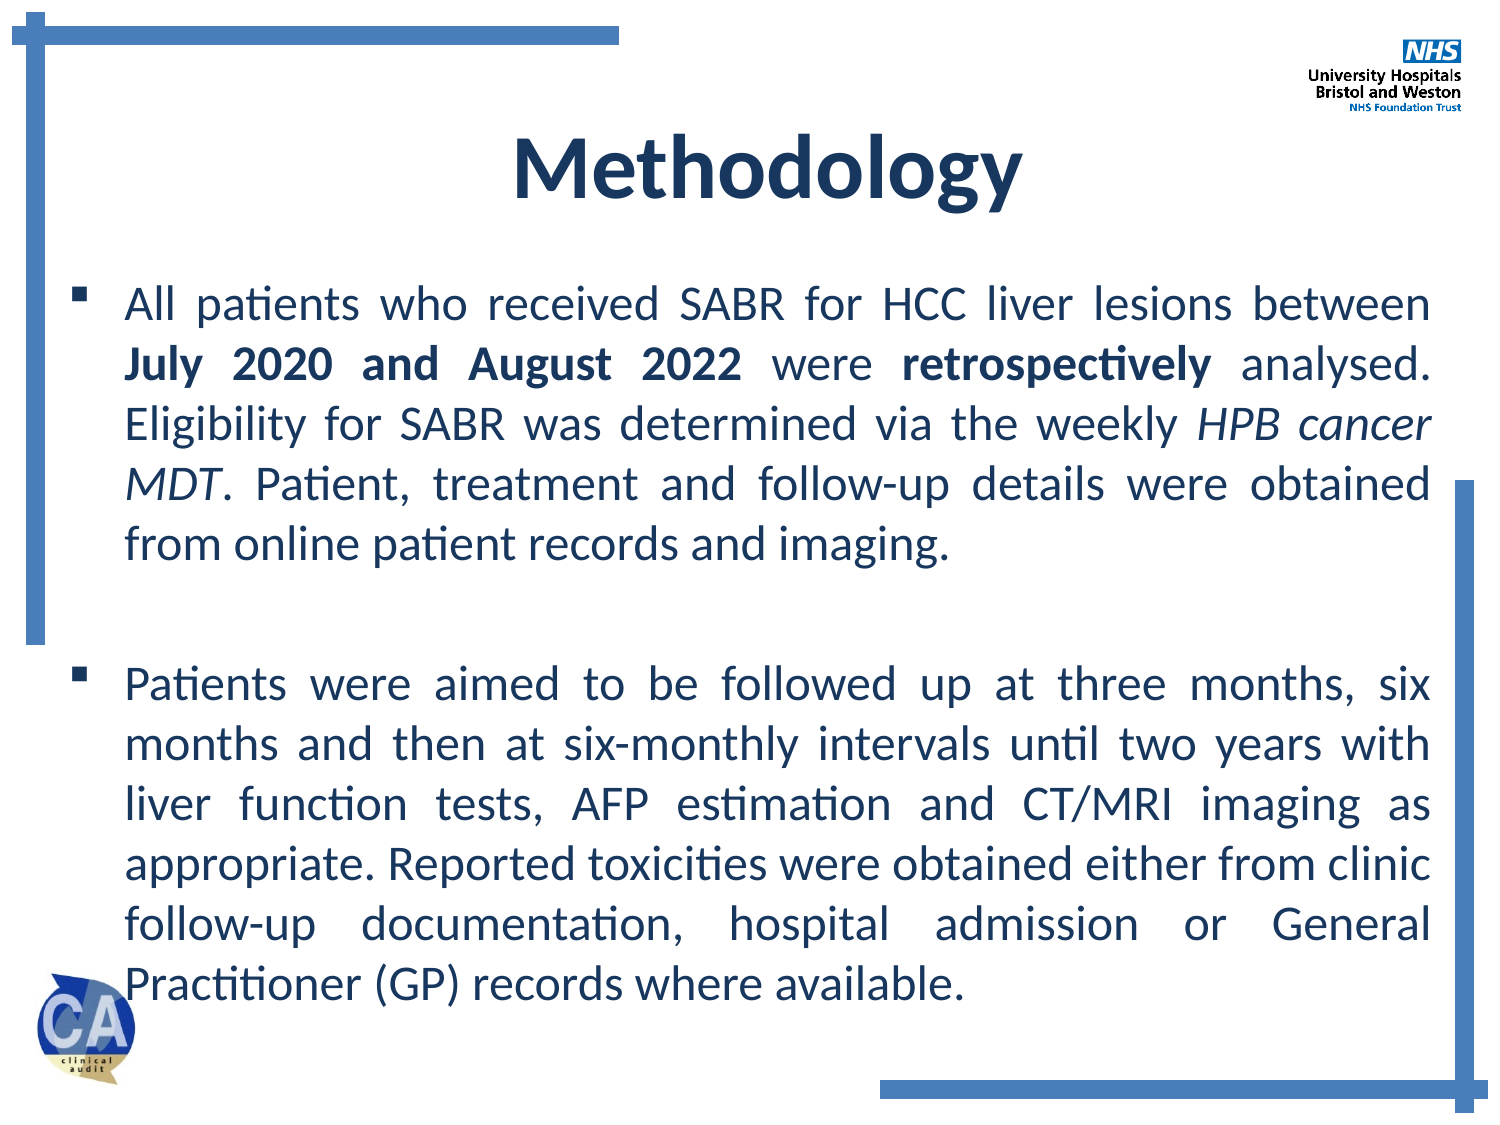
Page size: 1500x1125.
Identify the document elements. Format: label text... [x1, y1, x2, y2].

picture [35, 969, 136, 1090]
picture [1242, 29, 1471, 79]
title Methodology [64, 79, 1471, 244]
list All patients who received SABR for HCC liver lesions between July 2020 and August 2022 were retrospectively analysed. Eligibility for SABR was determined via the weekly HPB cancer MDT. Patient, treatment and follow-up details were obtained from online patient records and imaging. Patients were aimed to be followed up at three months, six months and then at six-monthly intervals until two years with liver function tests, AFP estimation and CT/MRI imaging as appropriate. Reported toxicities were obtained either from clinic follow-up documentation, hospital admission or General Practitioner (GP) records where available. [53, 262, 1447, 1071]
